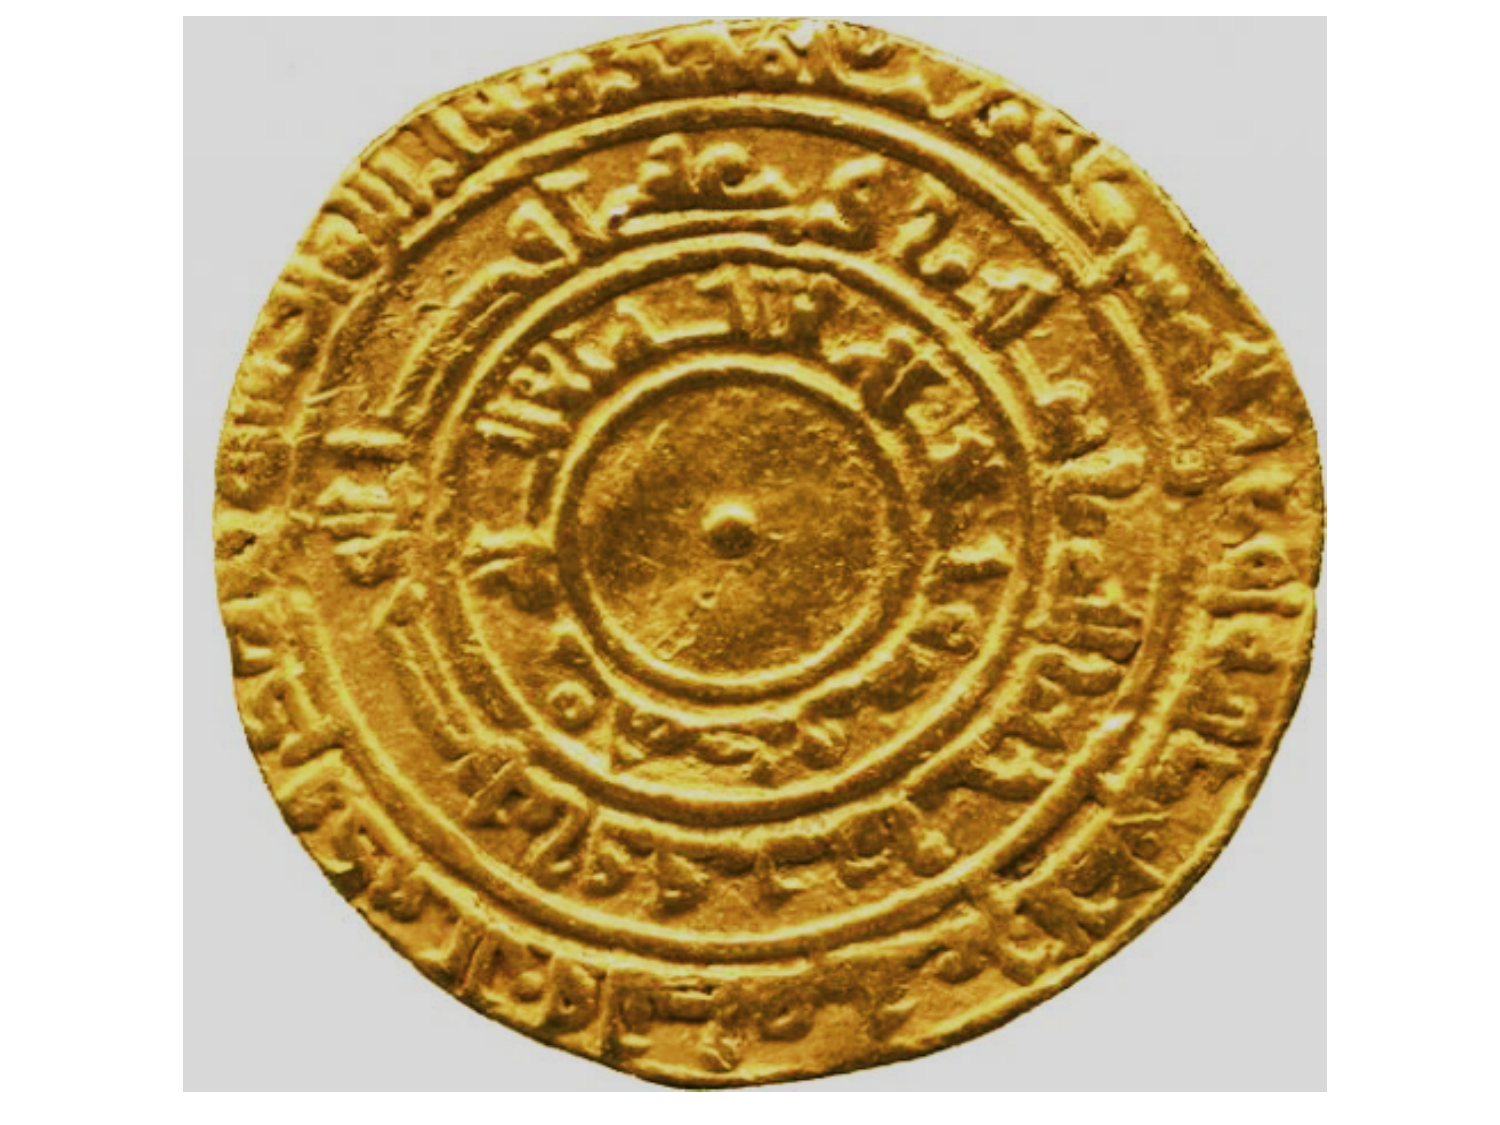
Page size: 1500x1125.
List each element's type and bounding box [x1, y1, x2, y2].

picture [182, 16, 1328, 1092]
